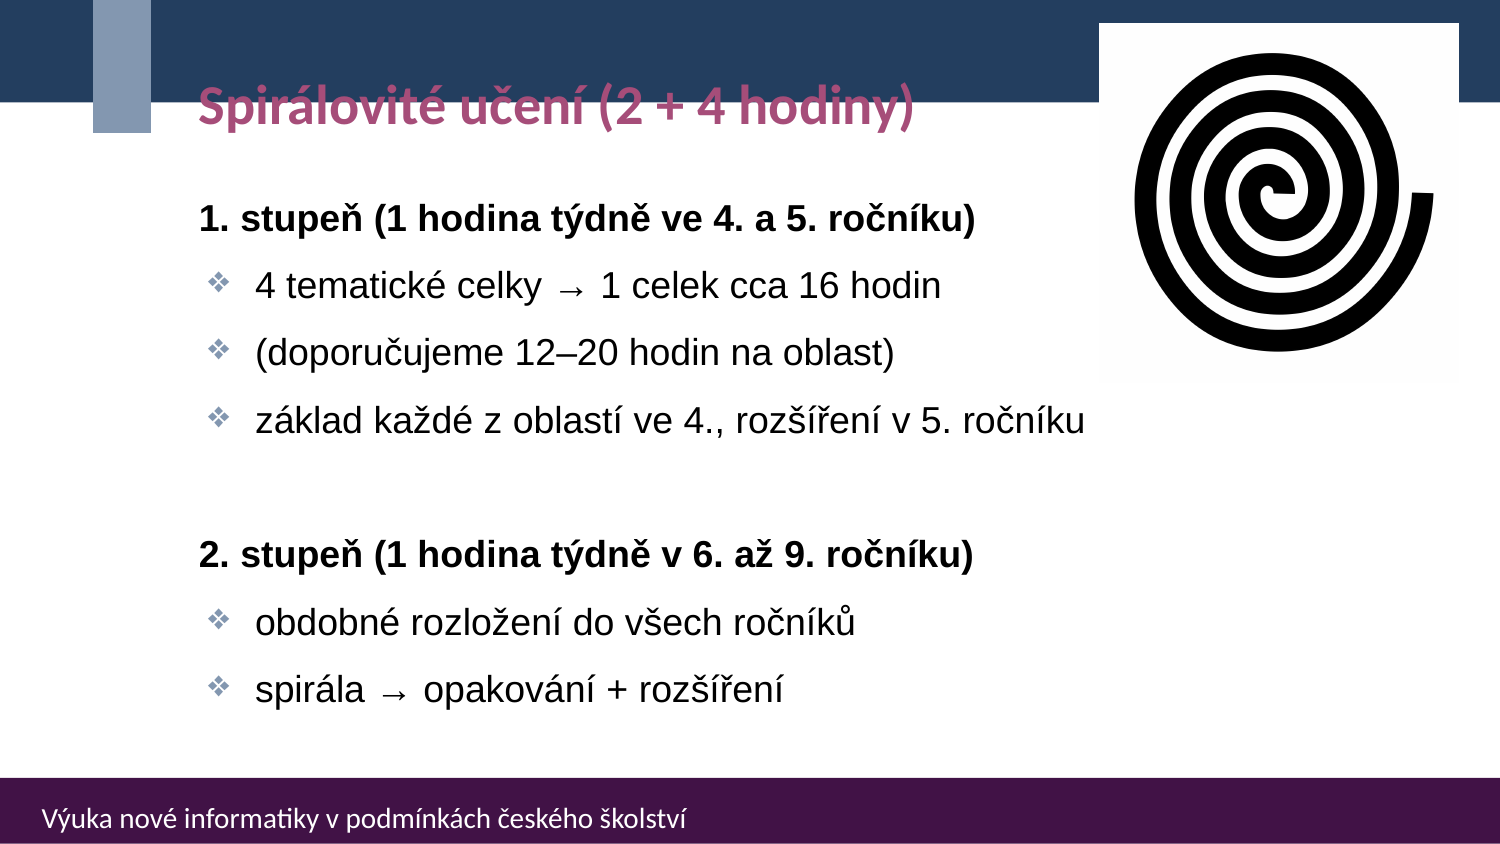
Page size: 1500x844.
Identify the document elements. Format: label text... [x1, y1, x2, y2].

title Spirálovité učení (2 + 4 hodiny) [187, 55, 1093, 182]
list 1. stupeň (1 hodina týdně ve 4. a 5. ročníku) 4 tematické celky → 1 celek cca 16 hodin (doporučujeme 12–20 hodin na oblast) základ každé z oblastí ve 4., rozšíření v 5. ročníku 2. stupeň (1 hodina týdně v 6. až 9. ročníku) obdobné rozložení do všech ročníků spirála → opakování + rozšíření [187, 182, 1424, 780]
picture [1099, 23, 1459, 383]
